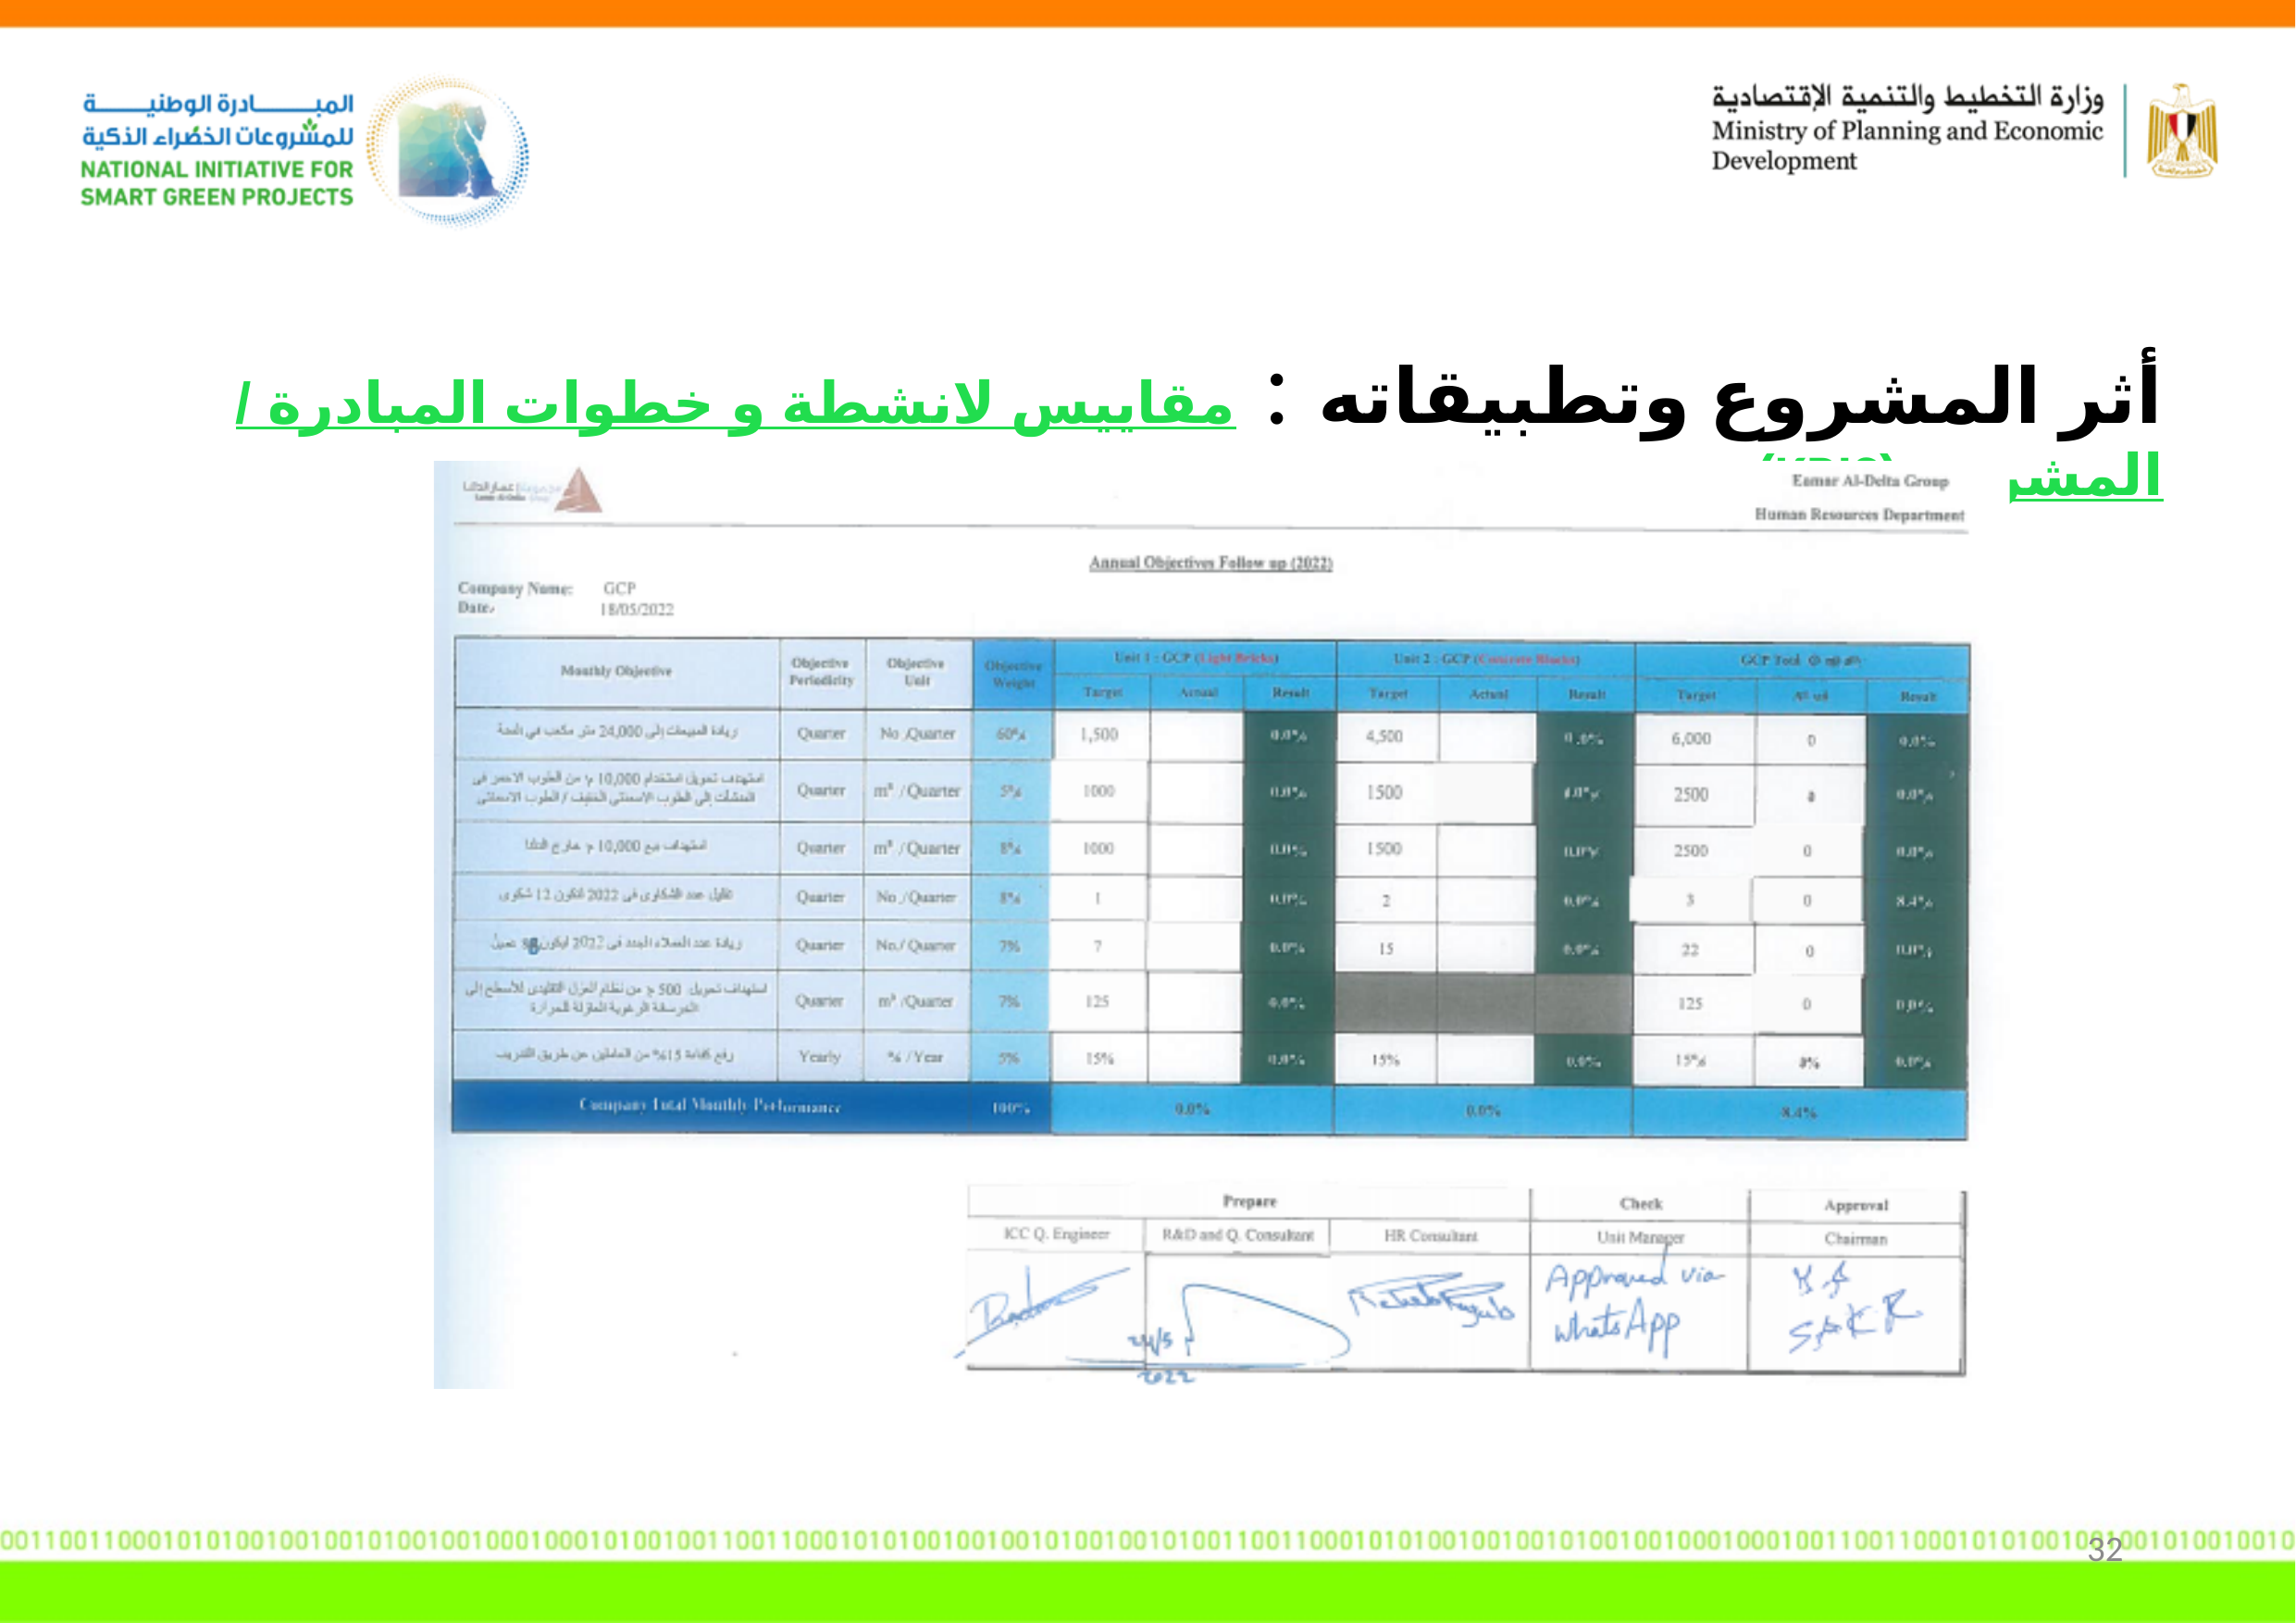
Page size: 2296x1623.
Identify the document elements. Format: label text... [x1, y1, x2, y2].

slide_number 32 [1620, 1504, 2138, 1591]
picture [0, 0, 2296, 1623]
text_box أثر المشروع وتطبيقاته : مقاييس لانشطة و خطوات المبادرة / المشروع (KPIS) [33, 332, 2178, 508]
